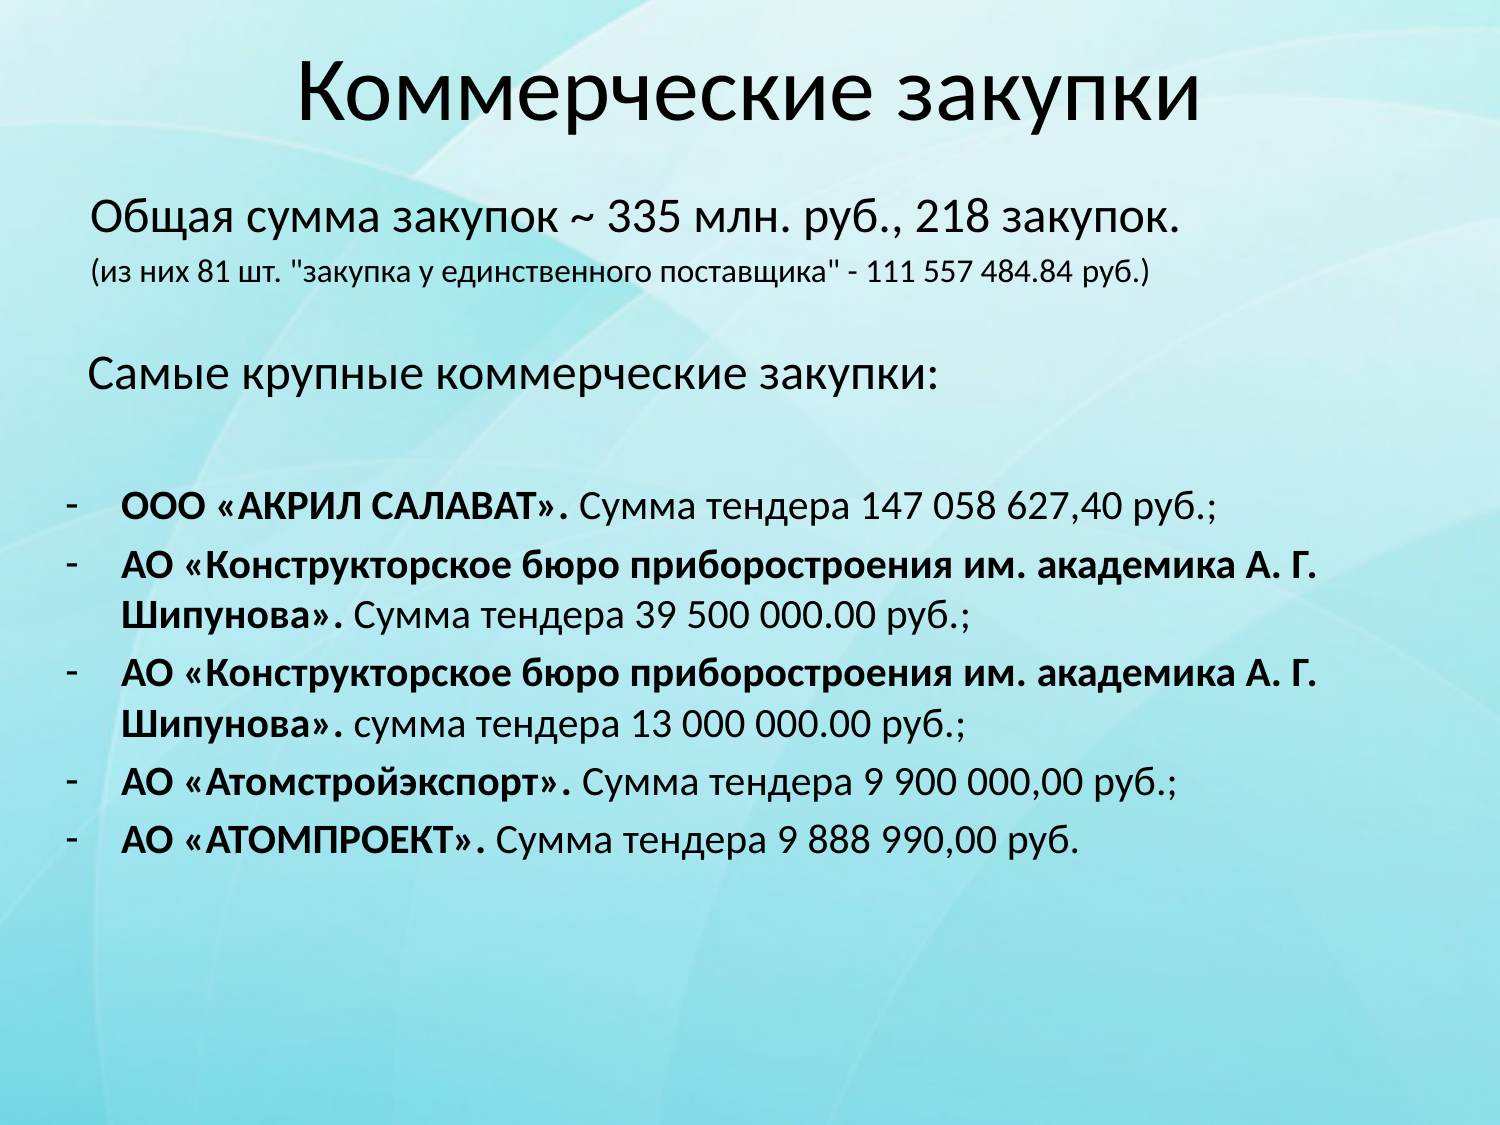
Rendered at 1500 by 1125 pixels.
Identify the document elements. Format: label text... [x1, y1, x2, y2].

title Коммерческие закупки [75, 45, 1425, 174]
text_box Самые крупные коммерческие закупки: ООО «АКРИЛ САЛАВАТ». Сумма тендера 147 058 627,40 руб.; АО «Конструкторское бюро приборостроения им. академика А. Г. Шипунова». Сумма тендера 39 500 000.00 руб.; АО «Конструкторское бюро приборостроения им. академика А. Г. Шипунова». сумма тендера 13 000 000.00 руб.; АО «Атомстройэкспорт». Сумма тендера 9 900 000,00 руб.; АО «АТОМПРОЕКТ». Сумма тендера 9 888 990,00 руб. [49, 262, 1400, 963]
picture [0, 0, 1500, 1125]
list Общая сумма закупок ~ 335 млн. руб., 218 закупок. (из них 81 шт. "закупка у единственного поставщика" - 111 557 484.84 руб.) [75, 174, 1425, 1005]
